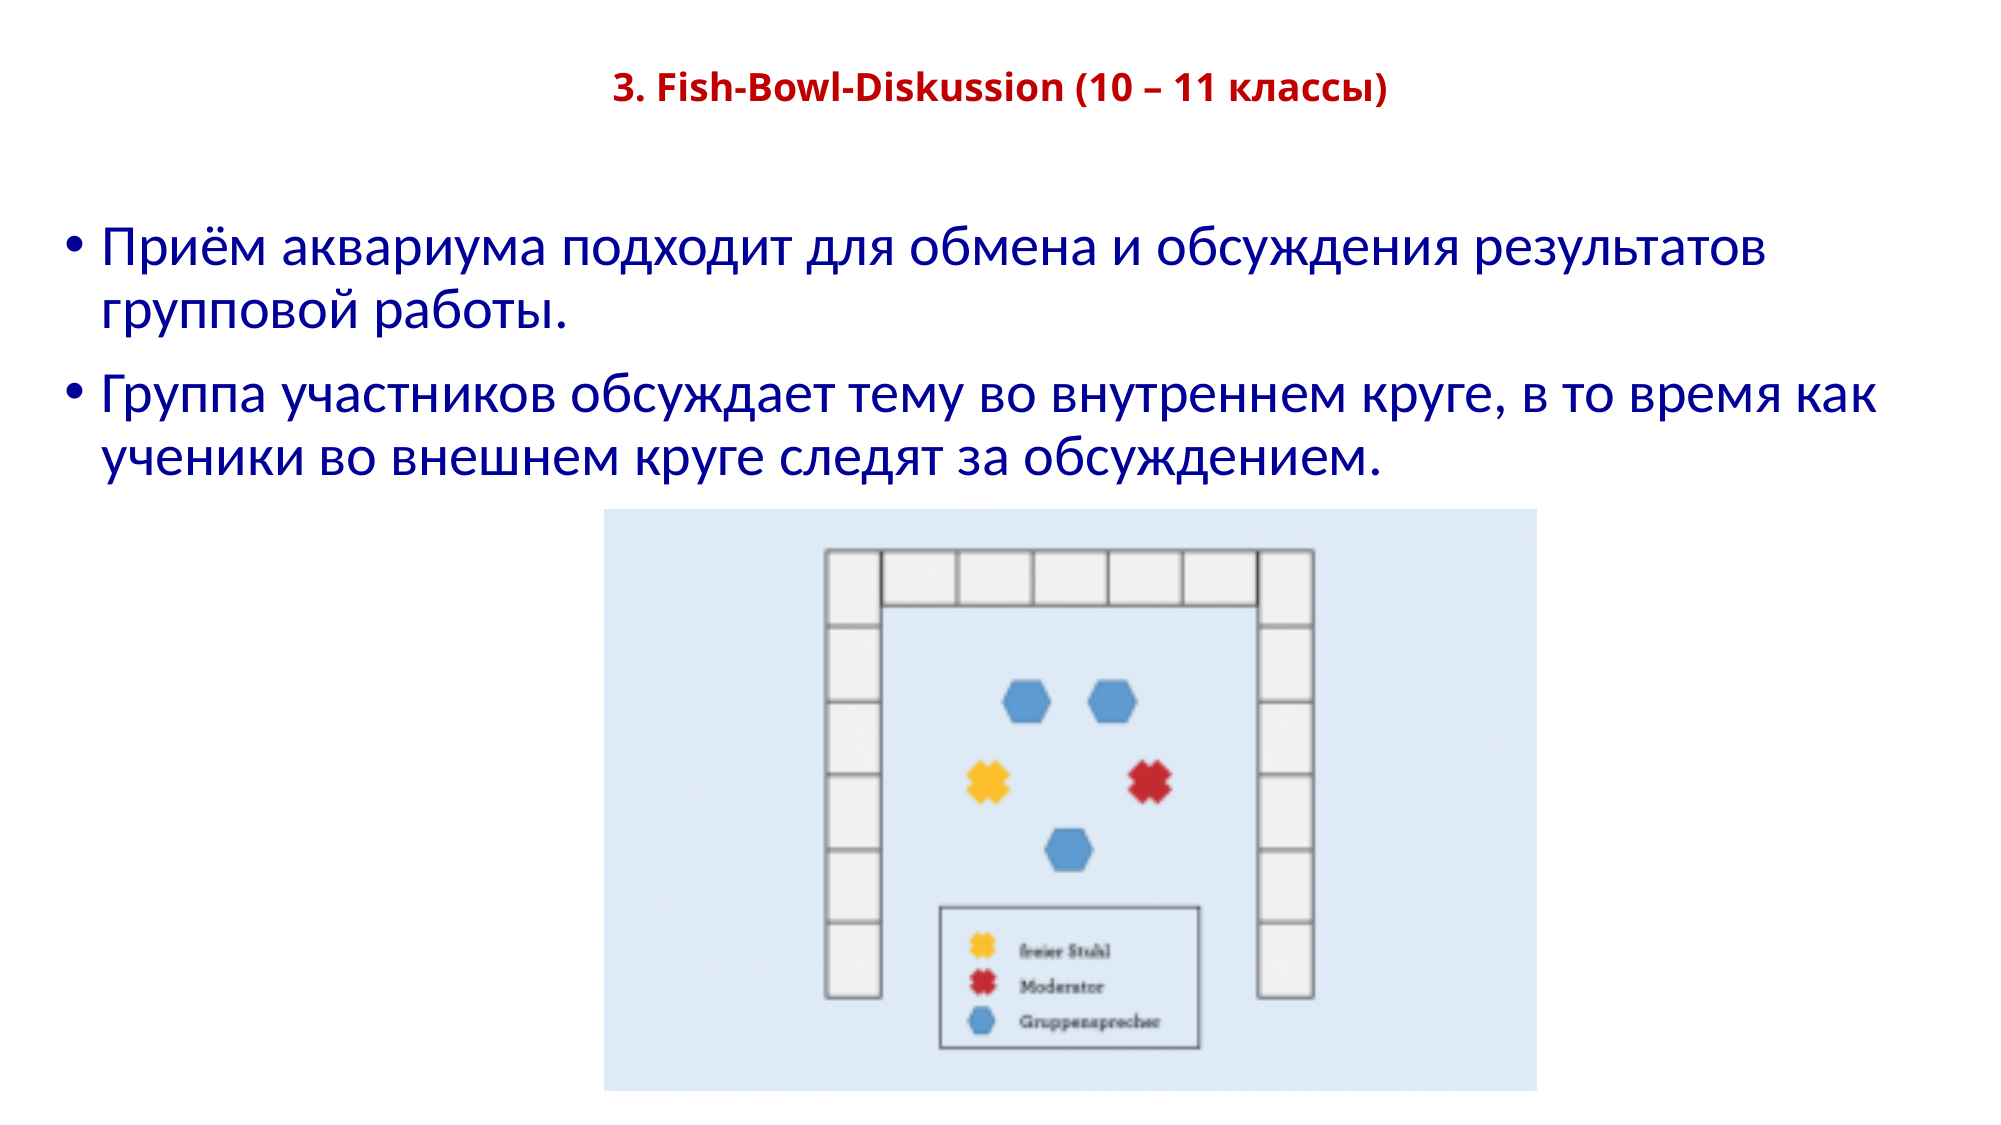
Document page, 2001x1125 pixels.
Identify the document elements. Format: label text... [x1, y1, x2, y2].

list Приём аквариума подходит для обмена и обсуждения результатов групповой работы. Группа участников обсуждает тему во внутреннем круге, в то время как ученики во внешнем круге следят за обсуждением. [49, 207, 1935, 1091]
picture [604, 509, 1537, 1091]
title 3. Fish-Bowl-Diskussion (10 – 11 классы) [137, 59, 1863, 165]
